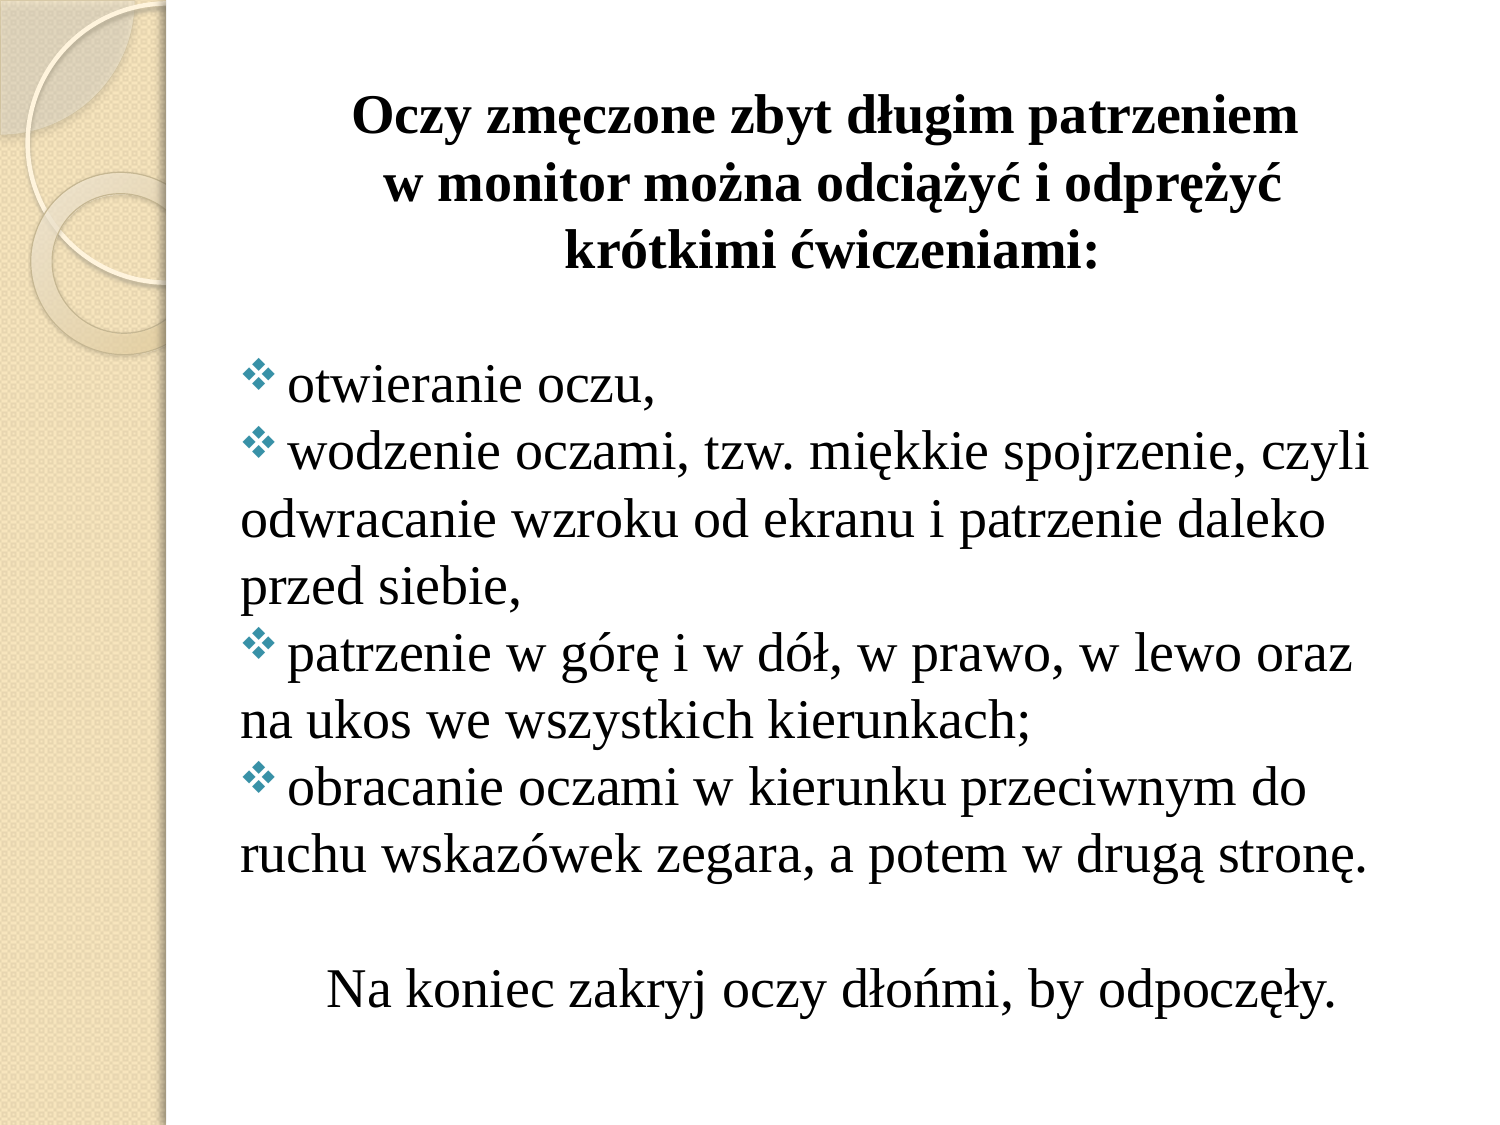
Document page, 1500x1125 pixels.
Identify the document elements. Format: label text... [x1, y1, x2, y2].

list Oczy zmęczone zbyt długim patrzeniem w monitor można odciążyć i odprężyć krótkimi ćwiczeniami: otwieranie oczu, wodzenie oczami, tzw. miękkie spojrzenie, czyli odwracanie wzroku od ekranu i patrzenie daleko przed siebie, patrzenie w górę i w dół, w prawo, w lewo oraz na ukos we wszystkich kierunkach; obracanie oczami w kierunku przeciwnym do ruchu wskazówek zegara, a potem w drugą stronę. Na koniec zakryj oczy dłońmi, by odpoczęły. [210, 70, 1441, 1043]
